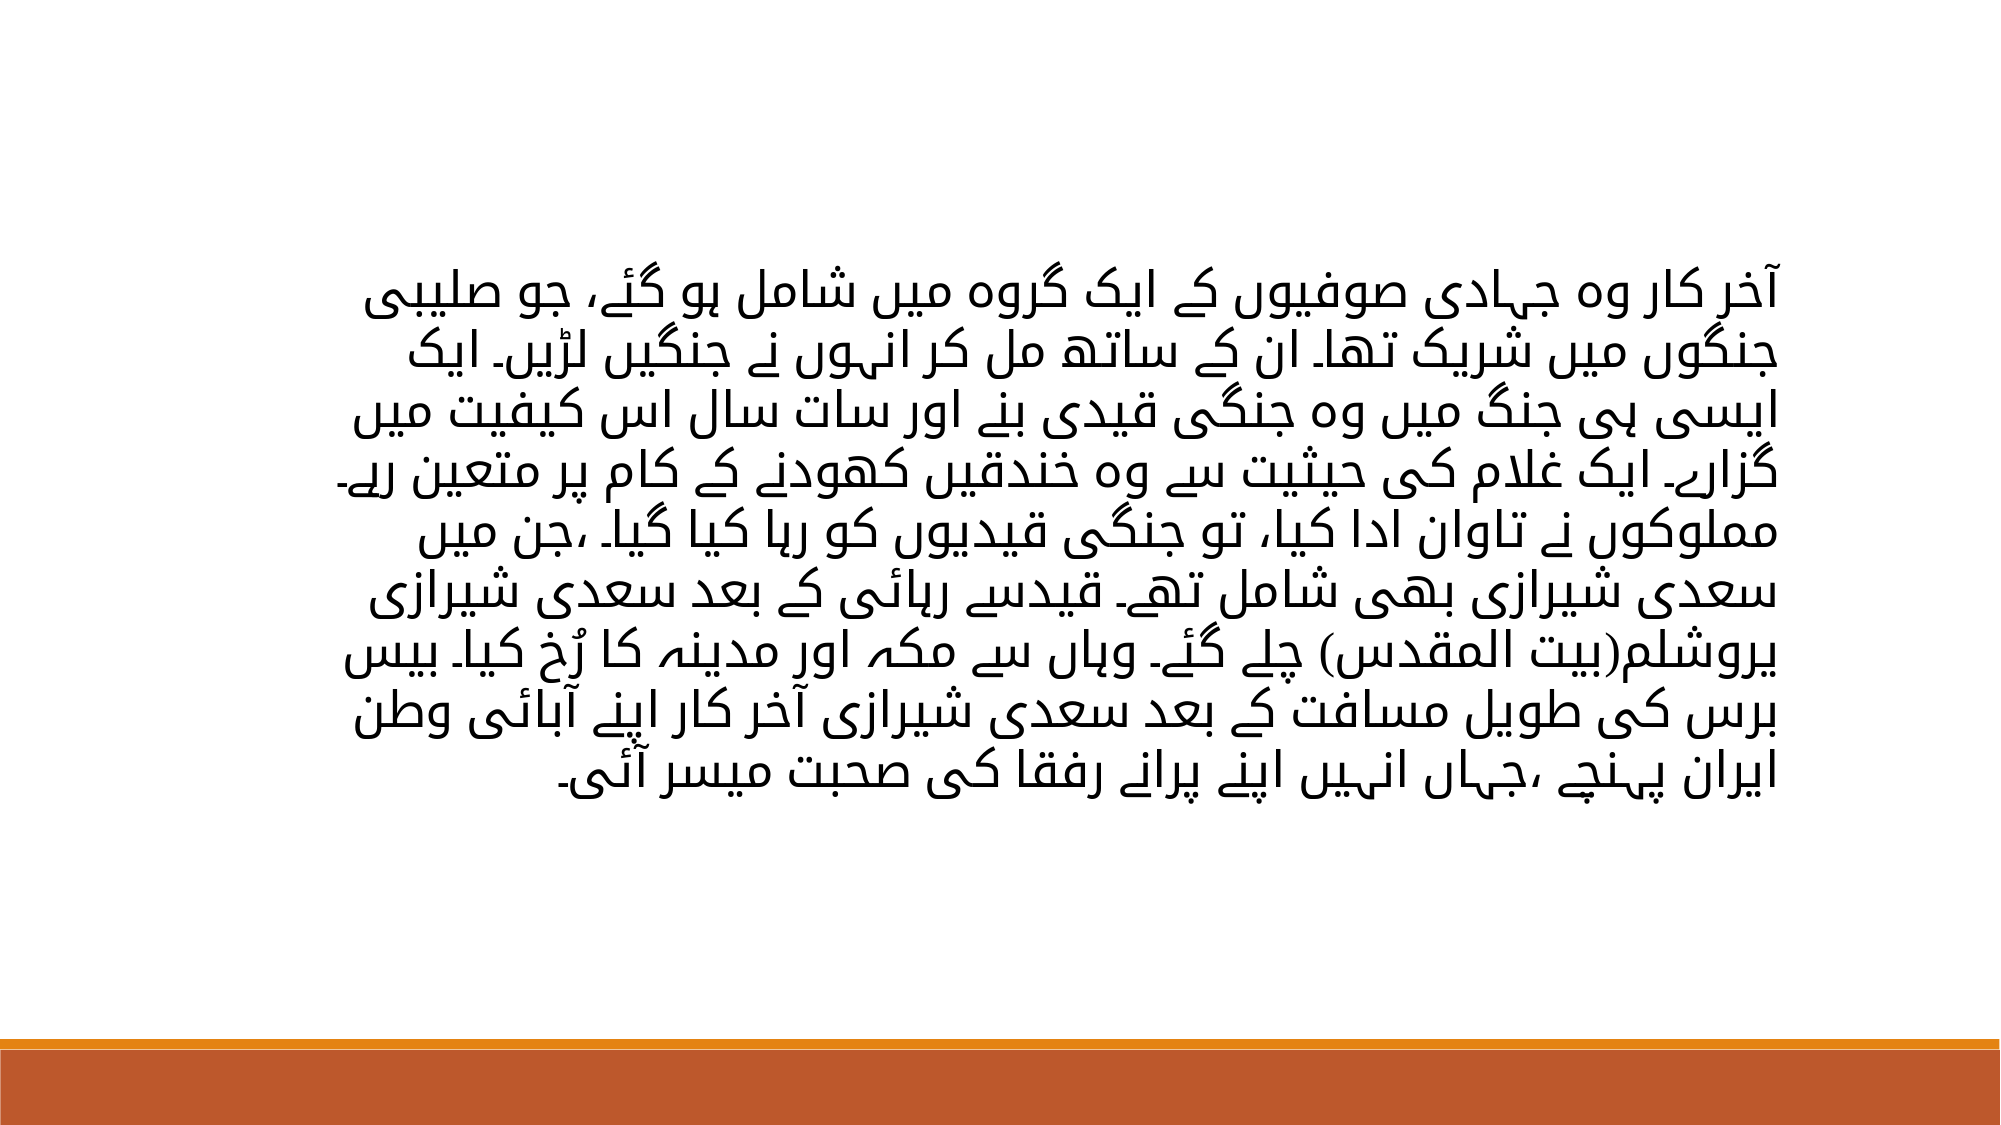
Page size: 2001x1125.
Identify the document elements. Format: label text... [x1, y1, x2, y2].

text_box آخر کار وہ جہادی صوفیوں کے ایک گروہ میں شامل ہو گئے، جو صلیبی جنگوں میں شریک تھا۔ ان کے ساتھ مل کر انہوں نے جنگیں لڑیں۔ ایک ایسی ہی جنگ میں وہ جنگی قیدی بنے اور سات سال اس کیفیت میں گزارے۔ ایک غلام کی حیثیت سے وہ خندقیں کھودنے کے کام پر متعین رہے۔ مملوکوں نے تاوان ادا کیا، تو جنگی قیدیوں کو رہا کیا گیا۔ ،جن میں سعدی شیرازی بھی شامل تھے۔ قیدسے رہائی کے بعد سعدی شیرازی یروشلم(بیت المقدس) چلے گئے۔ وہاں سے مکہ اور مدینہ کا رُخ کیا۔ بیس برس کی طویل مسافت کے بعد سعدی شیرازی آخر کار اپنے آبائی وطن ایران پہنچے ،جہاں انہیں اپنے پرانے رفقا کی صحبت میسر آئی۔ [268, 249, 1796, 805]
